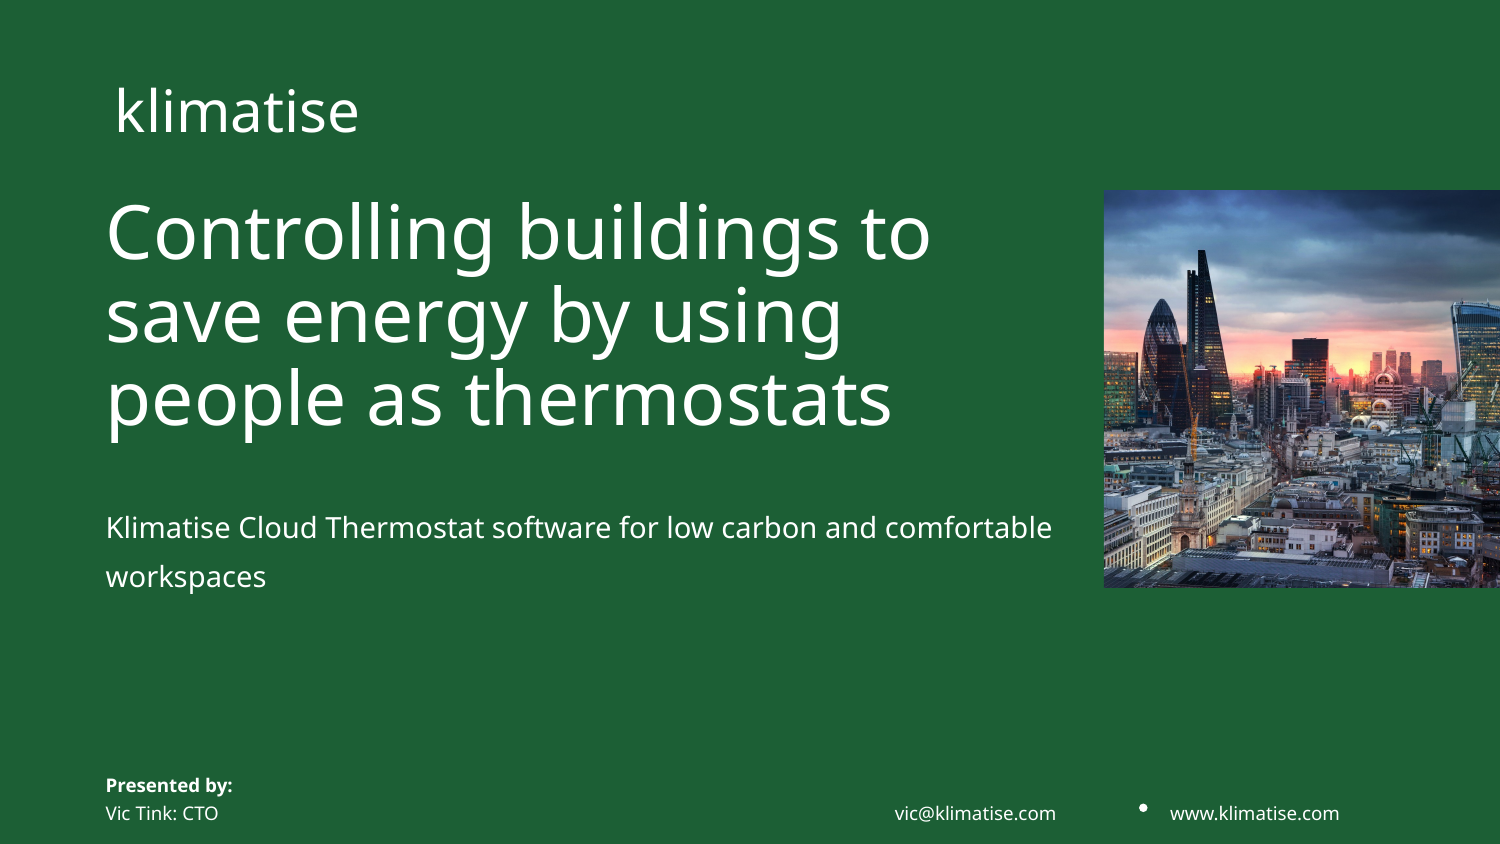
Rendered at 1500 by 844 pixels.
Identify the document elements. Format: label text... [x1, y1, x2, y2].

text_box Vic Tink: CTO [105, 792, 495, 825]
text_box vic@klimatise.com [890, 792, 1133, 825]
text_box klimatise [115, 47, 472, 145]
text_box www.klimatise.com [1169, 792, 1439, 825]
text_box Klimatise Cloud Thermostat software for low carbon and comfortable workspaces [105, 495, 1099, 593]
text_box Presented by: [105, 764, 336, 792]
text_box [1138, 803, 1148, 813]
picture [1103, 190, 1500, 589]
text_box Controlling buildings to save energy by using people as thermostats [105, 193, 1099, 442]
